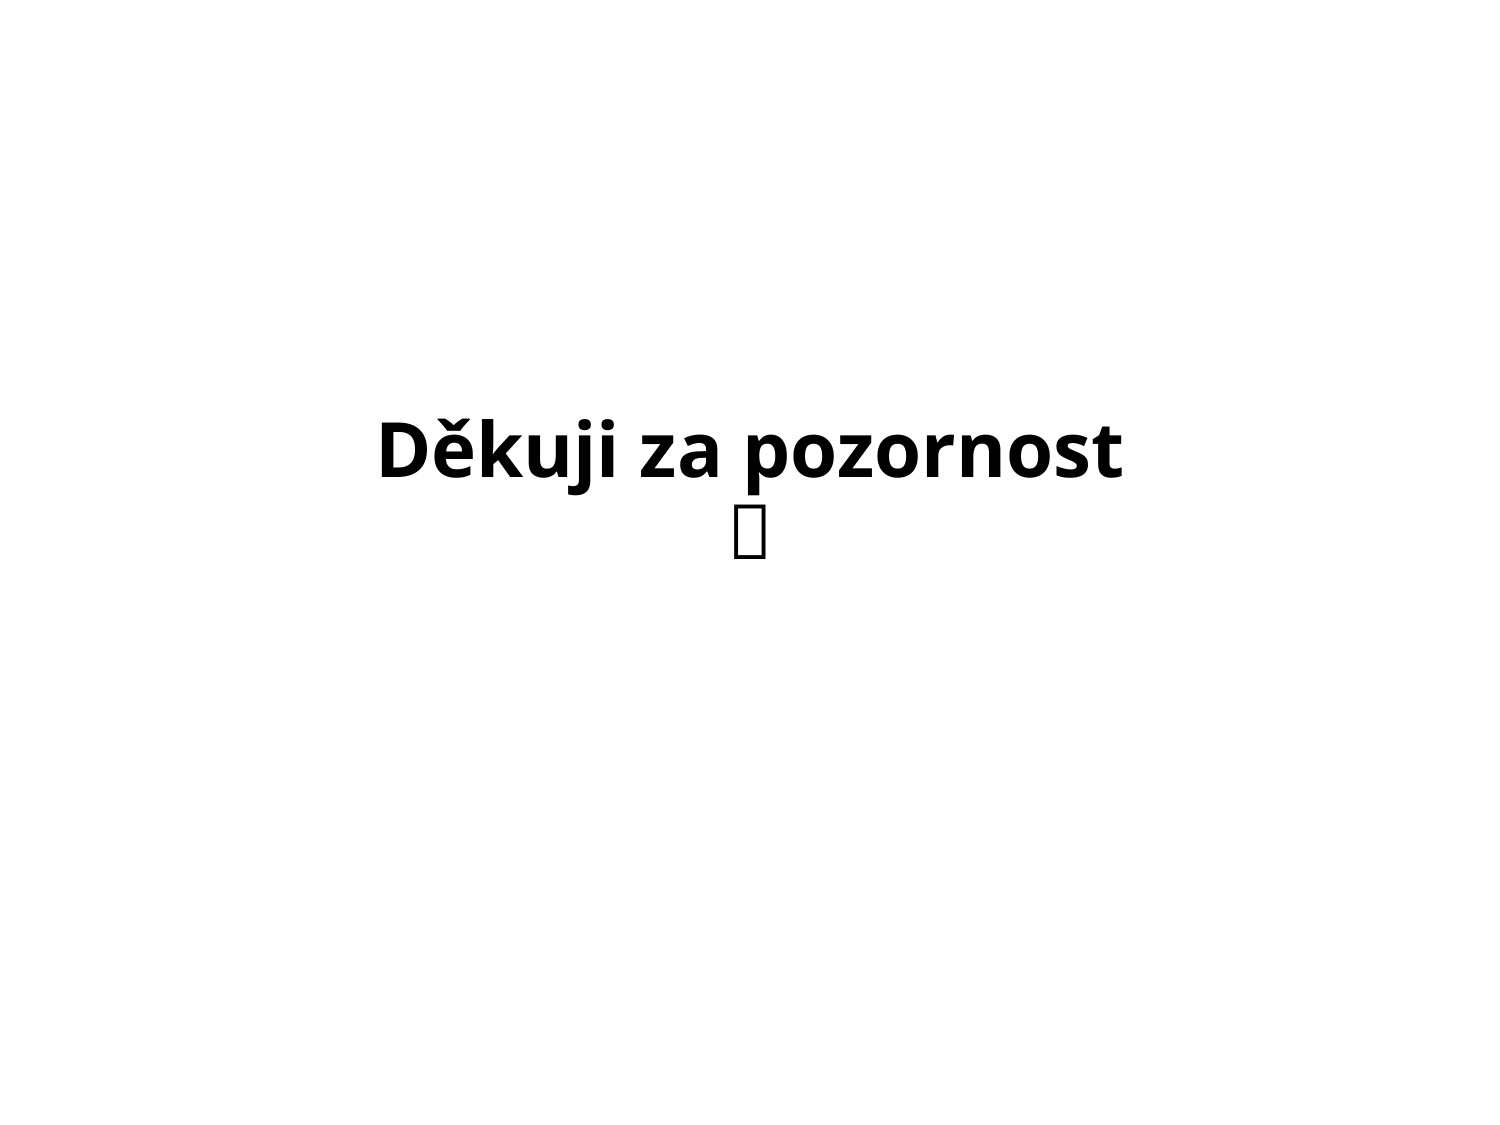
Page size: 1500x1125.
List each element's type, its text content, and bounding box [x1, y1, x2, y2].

title Děkuji za pozornost  [112, 402, 1388, 584]
